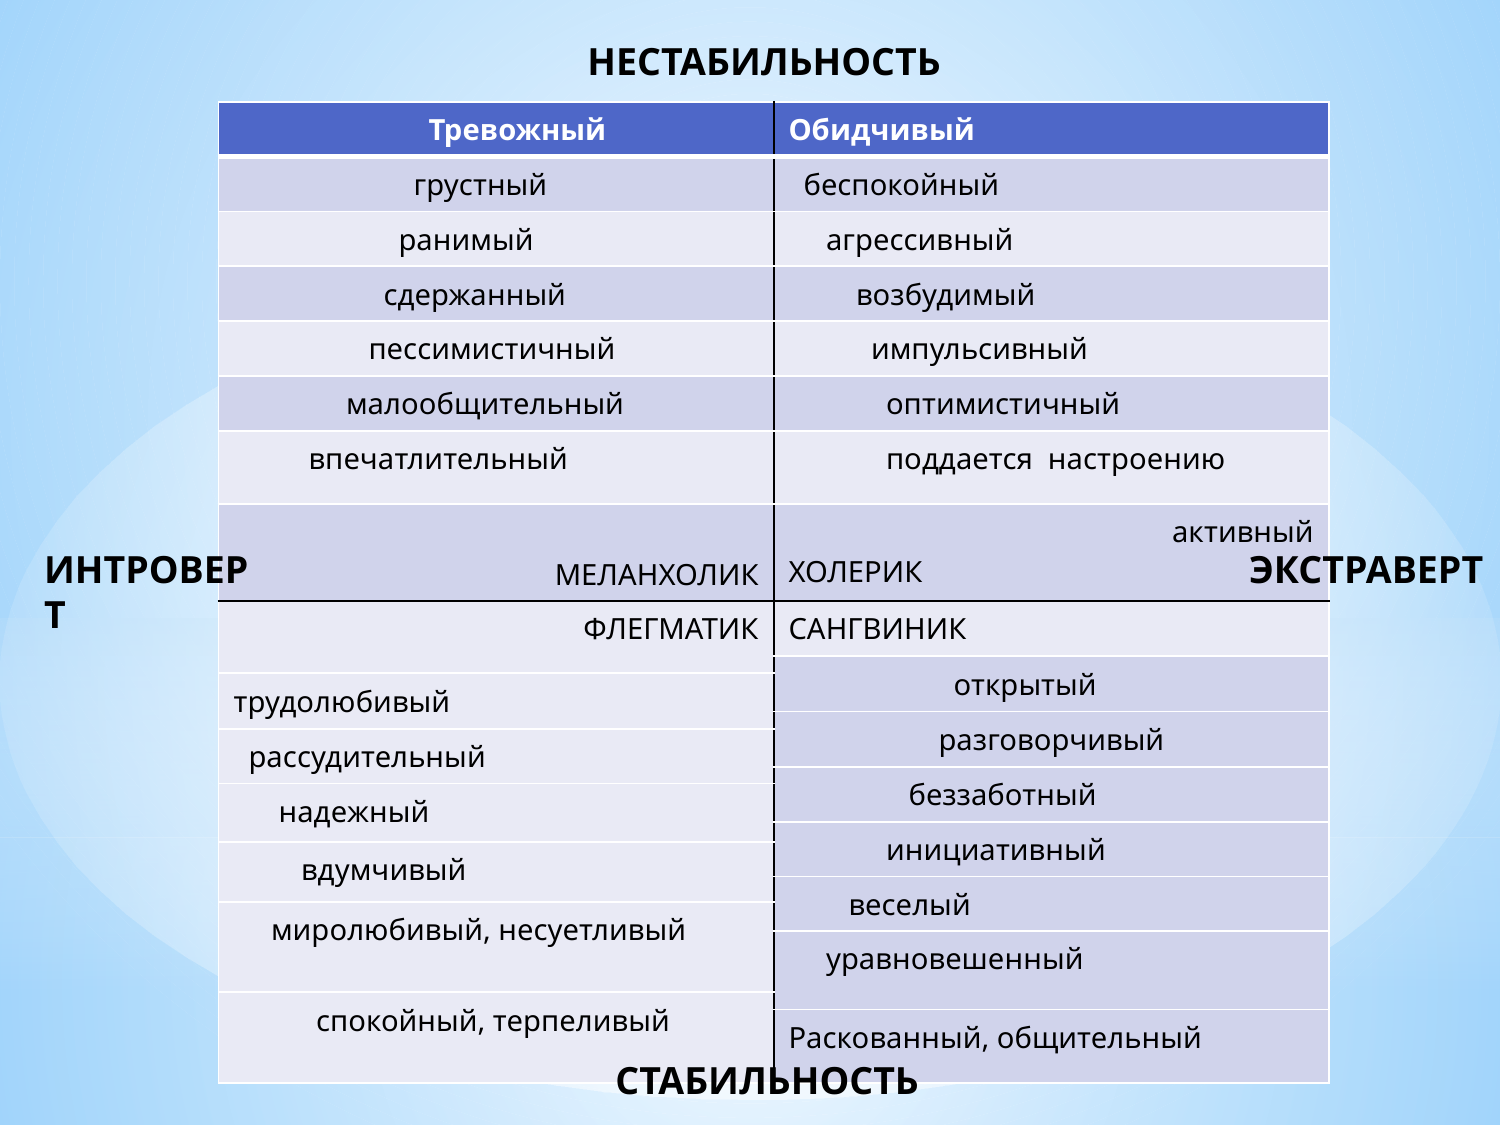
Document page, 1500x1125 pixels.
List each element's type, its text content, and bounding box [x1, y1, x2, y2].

text_box ЭКСТРАВЕРТ [1234, 538, 1500, 599]
text_box ИНТРОВЕРТ [29, 538, 278, 644]
table_cell трудолюбивый [219, 674, 773, 728]
table_cell веселый [775, 877, 1328, 930]
table_cell грустный [219, 159, 773, 211]
table_cell рассудительный [219, 730, 773, 783]
table_cell агрессивный [775, 212, 1328, 265]
table_cell спокойный, терпеливый [219, 993, 773, 1082]
table_header Обидчивый [775, 103, 1328, 154]
text_box СТАБИЛЬНОСТЬ [600, 1049, 963, 1109]
table_cell МЕЛАНХОЛИК [219, 505, 773, 600]
table_cell беспокойный [775, 159, 1328, 211]
table_cell разговорчивый [775, 712, 1328, 766]
table_cell пессимистичный [219, 322, 773, 375]
table_cell САНГВИНИК [775, 602, 1328, 655]
table_cell сдержанный [219, 267, 773, 320]
table_cell надежный [219, 784, 773, 841]
table_cell беззаботный [775, 768, 1328, 821]
table_cell открытый [775, 657, 1328, 711]
table_header Тревожный [219, 103, 773, 154]
table_cell ранимый [219, 212, 773, 265]
table_cell Раскованный, общительный [775, 1010, 1328, 1082]
table_cell оптимистичный [775, 377, 1328, 430]
table_cell малообщительный [219, 377, 773, 430]
table_cell миролюбивый, несуетливый [219, 903, 773, 991]
table_cell вдумчивый [219, 843, 773, 901]
table_cell ФЛЕГМАТИК [219, 602, 773, 672]
text_box НЕСТАБИЛЬНОСТЬ [572, 30, 963, 91]
table_cell впечатлительный [219, 432, 773, 503]
table_cell активный ХОЛЕРИК [775, 505, 1328, 600]
table_cell инициативный [775, 823, 1328, 876]
table_cell поддается настроению [775, 432, 1328, 503]
table_cell импульсивный [775, 322, 1328, 375]
table_cell уравновешенный [775, 932, 1328, 1009]
table_cell возбудимый [775, 267, 1328, 320]
